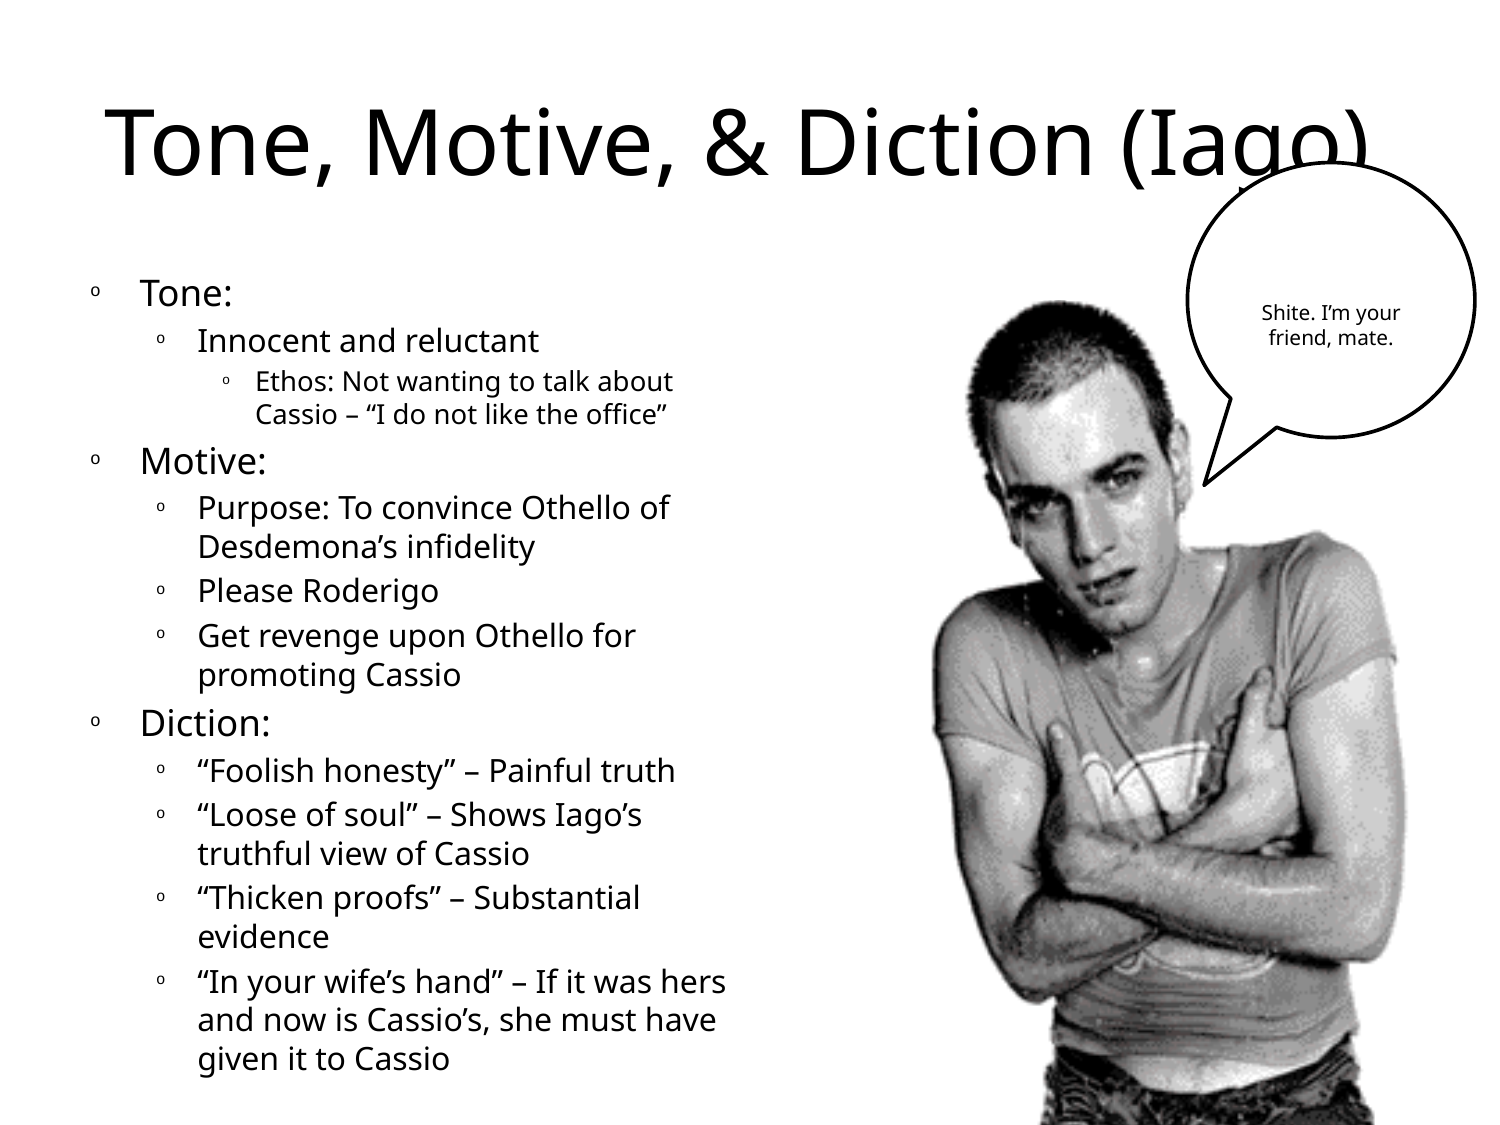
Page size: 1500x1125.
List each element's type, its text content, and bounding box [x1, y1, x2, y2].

list Tone: Innocent and reluctant Ethos: Not wanting to talk about Cassio – “I do not like the office” Motive: Purpose: To convince Othello of Desdemona’s infidelity Please Roderigo Get revenge upon Othello for promoting Cassio Diction: “Foolish honesty” – Painful truth “Loose of soul” – Shows Iago’s truthful view of Cassio “Thicken proofs” – Substantial evidence “In your wife’s hand” – If it was hers and now is Cassio’s, she must have given it to Cassio [75, 262, 750, 1100]
picture [761, 300, 1500, 1125]
text_box Shite. I’m your friend, mate. [1185, 160, 1477, 299]
title Tone, Motive, & Diction (Iago) [75, 45, 1425, 233]
